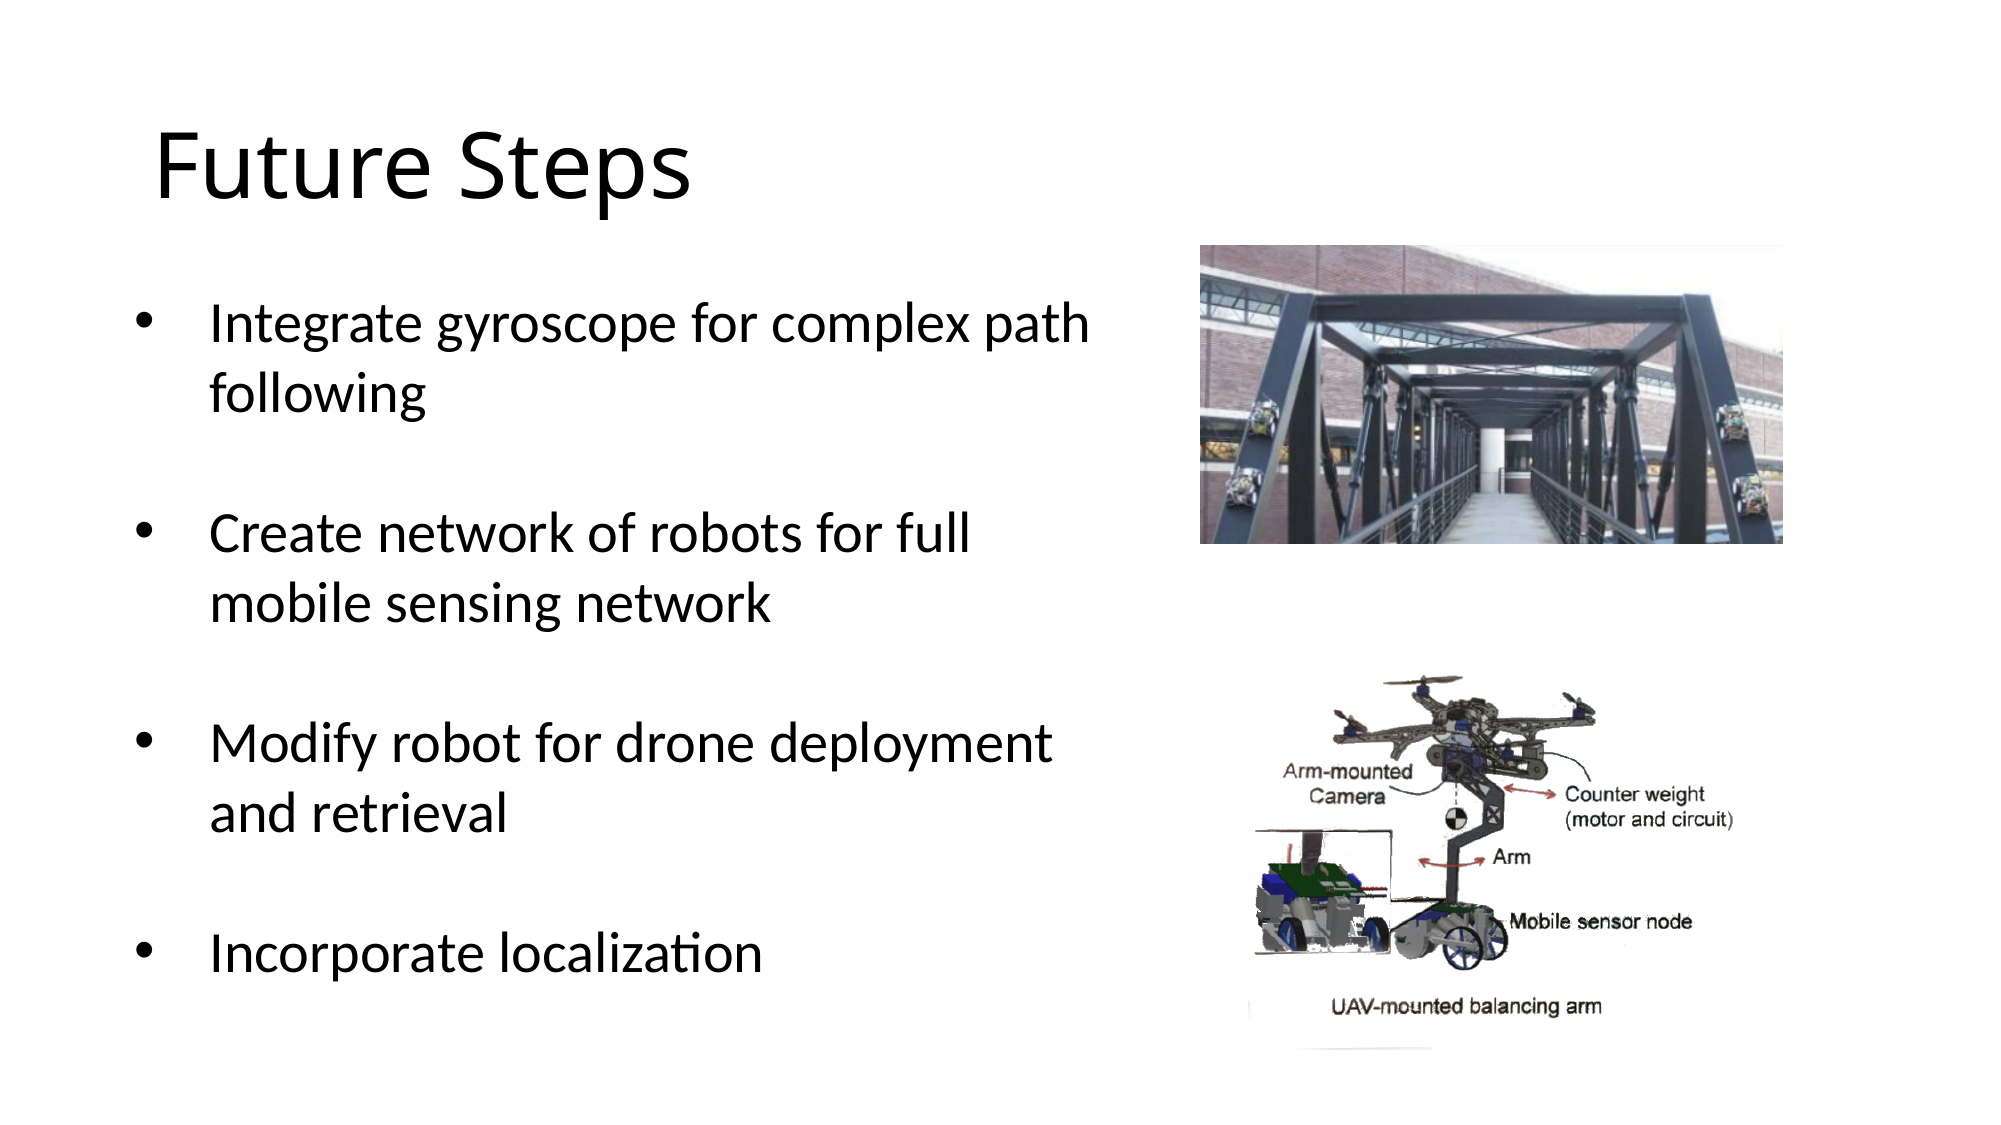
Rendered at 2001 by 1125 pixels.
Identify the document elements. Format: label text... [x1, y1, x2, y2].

text_box Integrate gyroscope for complex path following Create network of robots for full mobile sensing network Modify robot for drone deployment and retrieval Incorporate localization [119, 277, 1138, 1072]
title Future Steps [137, 59, 1863, 278]
picture [1200, 245, 1783, 544]
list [1246, 613, 1738, 1051]
